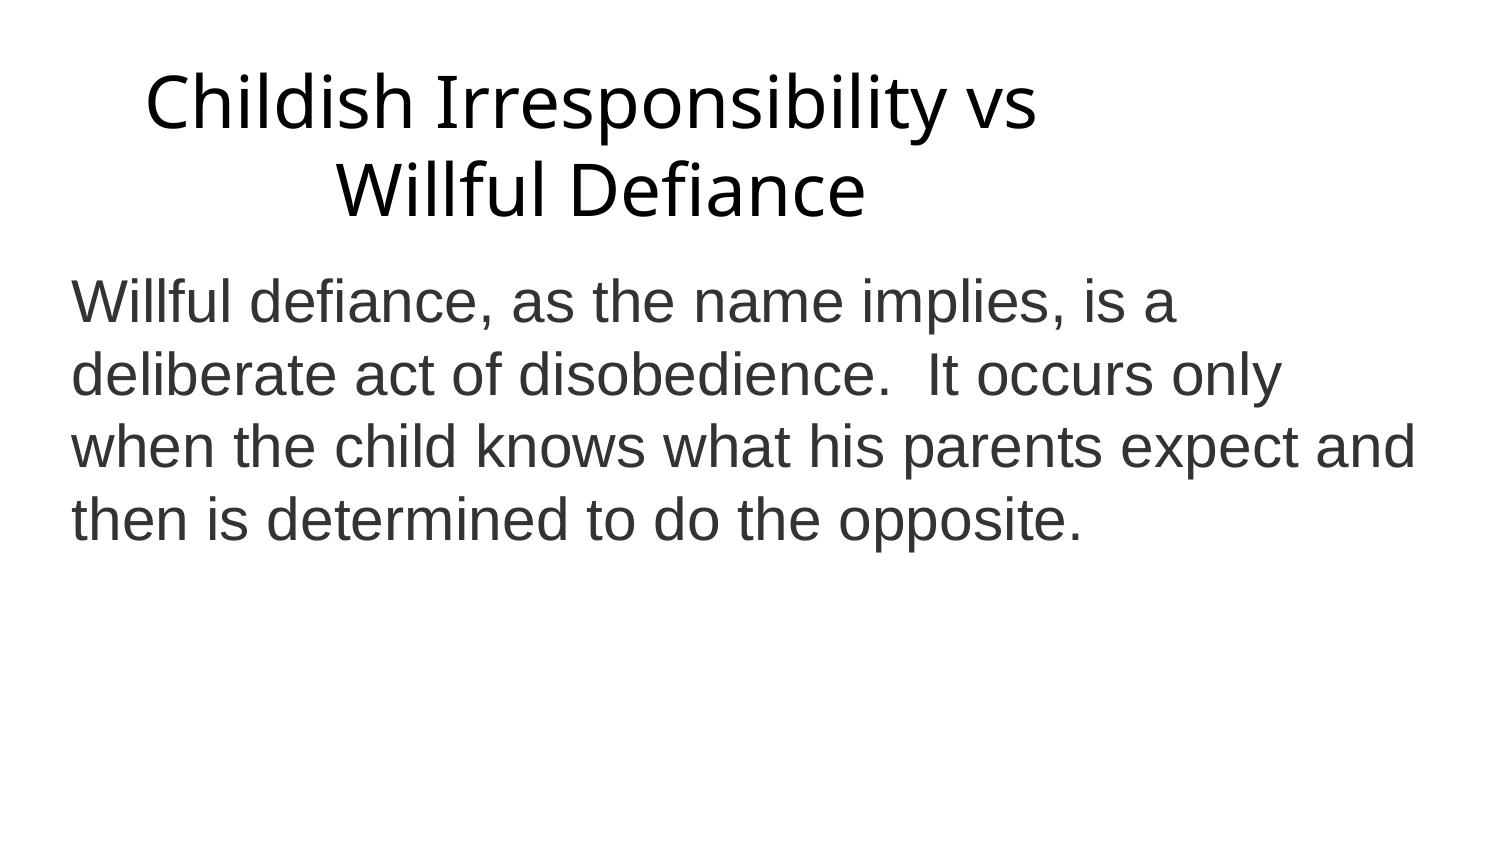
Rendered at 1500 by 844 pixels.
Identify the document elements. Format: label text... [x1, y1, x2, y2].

text_box Willful defiance, as the name implies, is a deliberate act of disobedience. It occurs only when the child knows what his parents expect and then is determined to do the opposite. [56, 247, 1438, 802]
text_box Childish Irresponsibility vs Willful Defiance [127, 40, 1076, 247]
